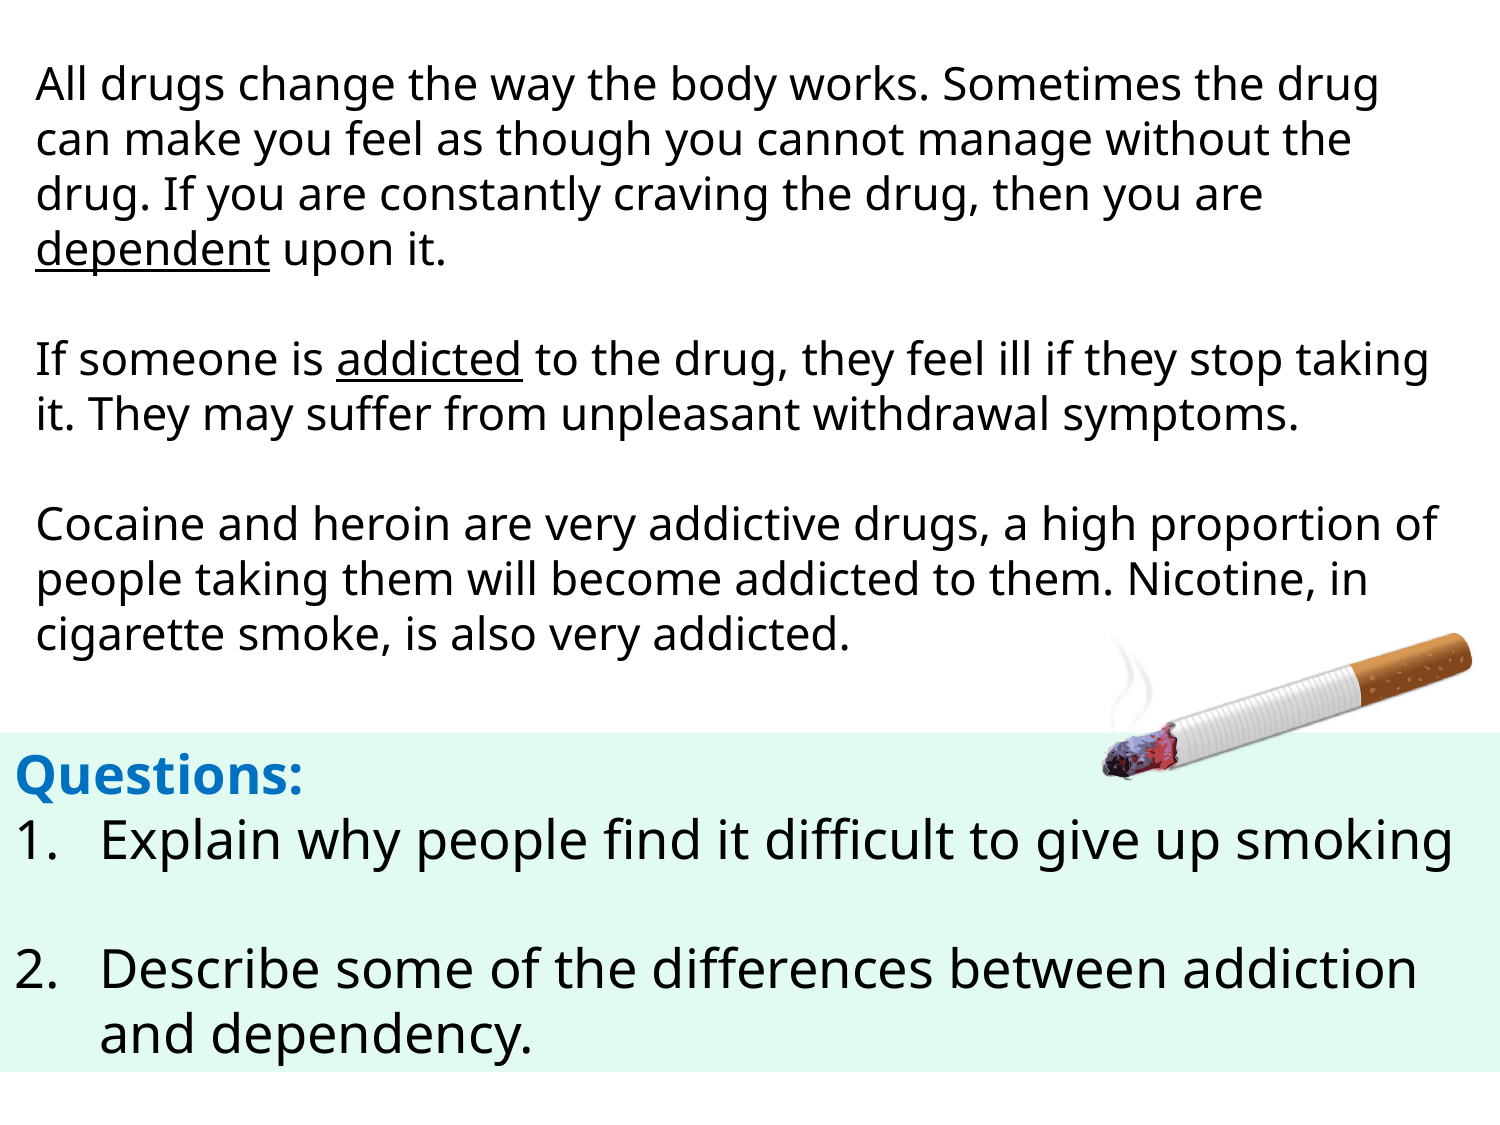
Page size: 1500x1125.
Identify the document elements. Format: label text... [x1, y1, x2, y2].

picture [1101, 610, 1477, 799]
text_box Questions: Explain why people find it difficult to give up smoking Describe some of the differences between addiction and dependency. [0, 732, 1500, 1073]
text_box All drugs change the way the body works. Sometimes the drug can make you feel as though you cannot manage without the drug. If you are constantly craving the drug, then you are dependent upon it. If someone is addicted to the drug, they feel ill if they stop taking it. They may suffer from unpleasant withdrawal symptoms. Cocaine and heroin are very addictive drugs, a high proportion of people taking them will become addicted to them. Nicotine, in cigarette smoke, is also very addicted. [20, 47, 1472, 667]
